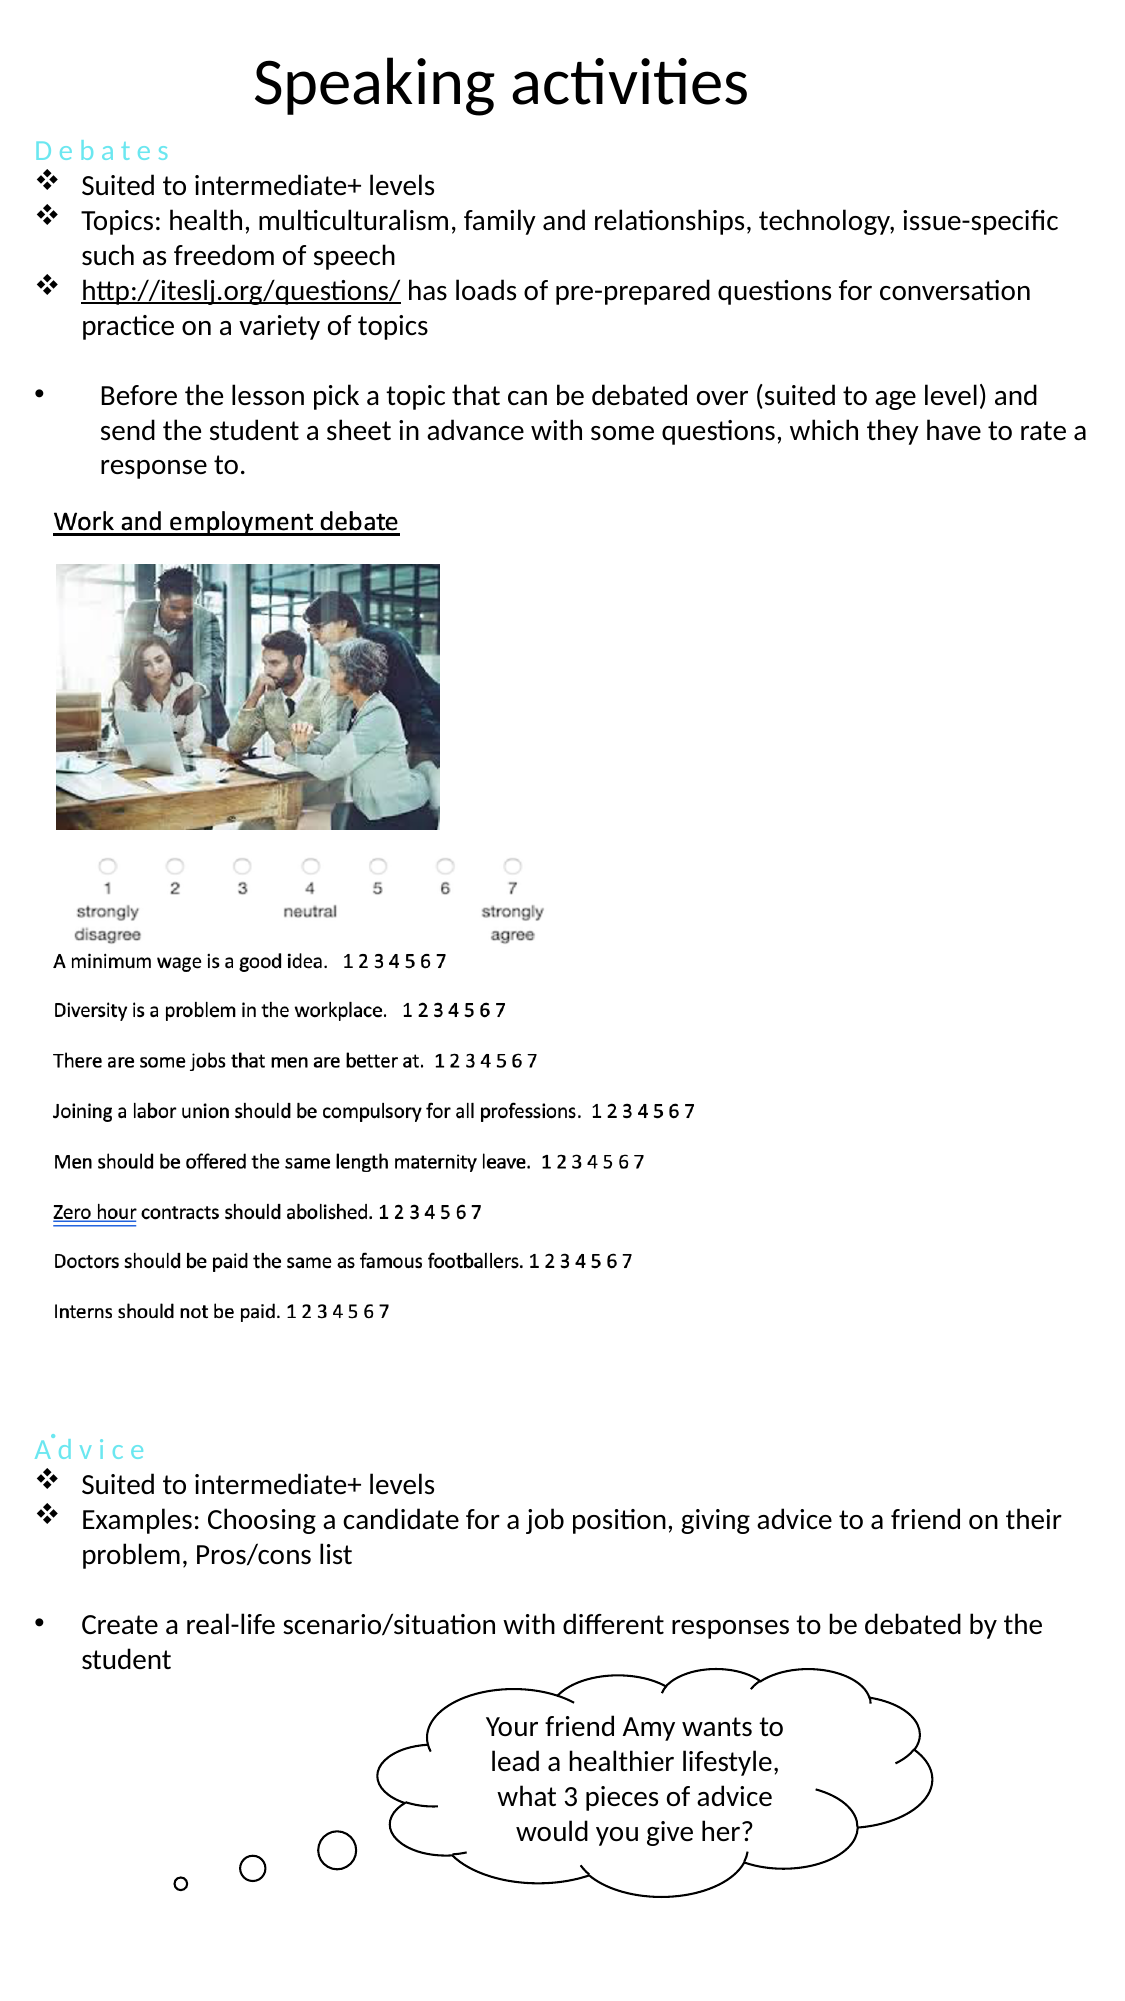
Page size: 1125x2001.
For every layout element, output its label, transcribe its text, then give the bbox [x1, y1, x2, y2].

text_box . [33, 1393, 74, 1454]
text_box Speaking activities [5, 30, 998, 126]
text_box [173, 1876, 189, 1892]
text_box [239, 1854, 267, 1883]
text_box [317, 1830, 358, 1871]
picture [30, 483, 725, 1370]
text_box Your friend Amy wants to lead a healthier lifestyle, what 3 pieces of advice would you give her? [376, 1667, 934, 1899]
text_box Debates Suited to intermediate+ levels Topics: health, multiculturalism, family and relationships, technology, issue-specific such as freedom of speech http://iteslj.org/questions/ has loads of pre-prepared questions for conversation practice on a variety of topics Before the lesson pick a topic that can be debated over (suited to age level) and send the student a sheet in advance with some questions, which they have to rate a response to. Debate in the lesson. . Invented situations. Advice Suited to intermediate+ levels Examples: Choosing a candidate for a job position, giving advice to a friend on their problem, Pros/cons list Create a real-life scenario/situation with different responses to be debated by the student [19, 78, 1106, 1863]
